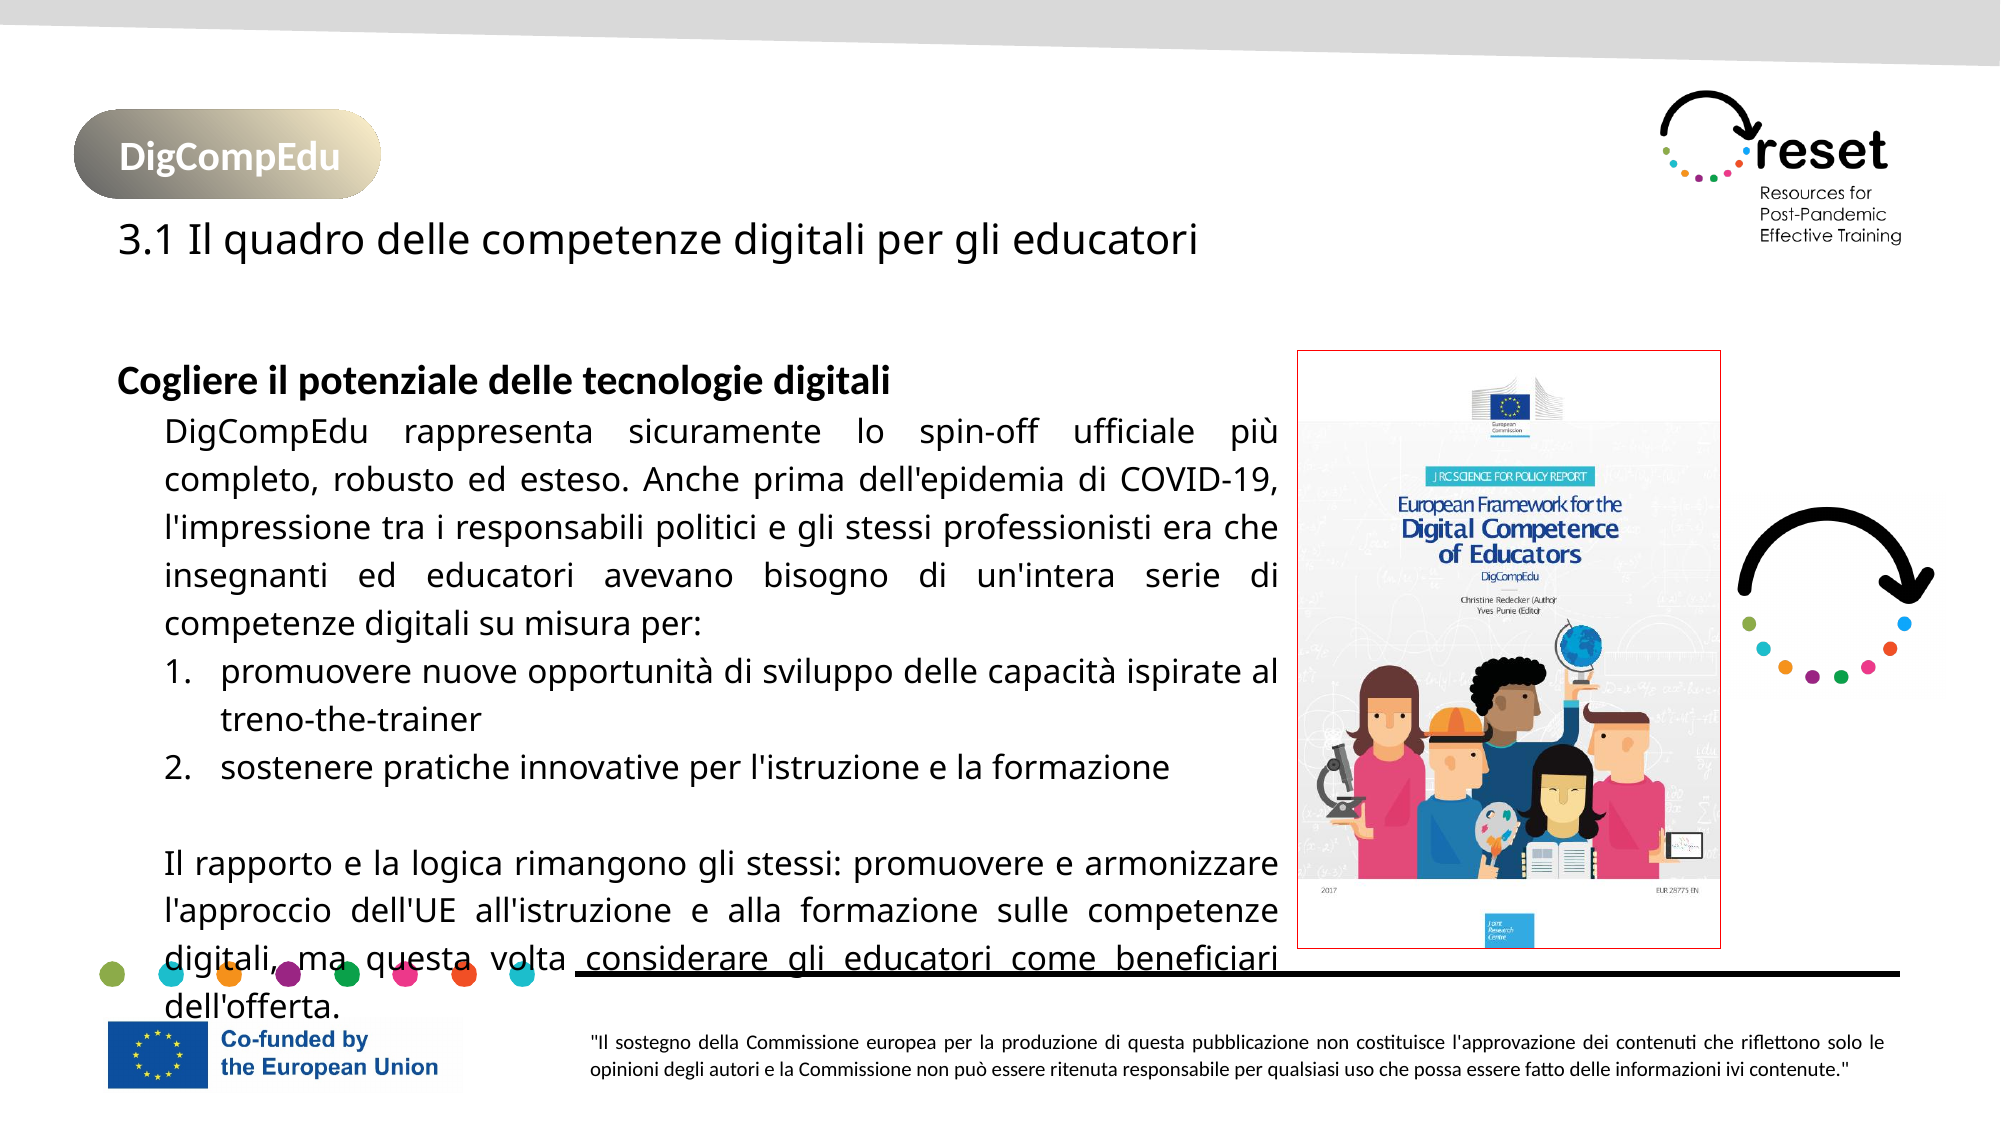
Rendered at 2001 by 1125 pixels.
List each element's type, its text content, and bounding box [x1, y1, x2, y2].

picture [99, 961, 125, 987]
picture [103, 1017, 463, 1093]
picture [392, 961, 418, 987]
text_box DigCompEdu [72, 108, 382, 200]
picture [1297, 350, 1721, 949]
picture [216, 961, 242, 987]
picture [1724, 492, 1946, 699]
text_box Cogliere il potenziale delle tecnologie digitali DigCompEdu rappresenta sicuramente lo spin-off ufficiale più completo, robusto ed esteso. Anche prima dell'epidemia di COVID-19, l'impressione tra i responsabili politici e gli stessi professionisti era che insegnanti ed educatori avevano bisogno di un'intera serie di competenze digitali su misura per: promuovere nuove opportunità di sviluppo delle capacità ispirate al treno-the-trainer sostenere pratiche innovative per l'istruzione e la formazione Il rapporto e la logica rimangono gli stessi: promuovere e armonizzare l'approccio dell'UE all'istruzione e alla formazione sulle competenze digitali, ma questa volta considerare gli educatori come beneficiari dell'offerta. [102, 345, 1296, 955]
picture [451, 961, 477, 987]
picture [158, 961, 184, 987]
picture [509, 961, 535, 987]
text_box 3.1 Il quadro delle competenze digitali per gli educatori [85, 205, 1577, 270]
picture [275, 961, 301, 987]
picture [1650, 77, 1917, 255]
picture [334, 961, 360, 987]
